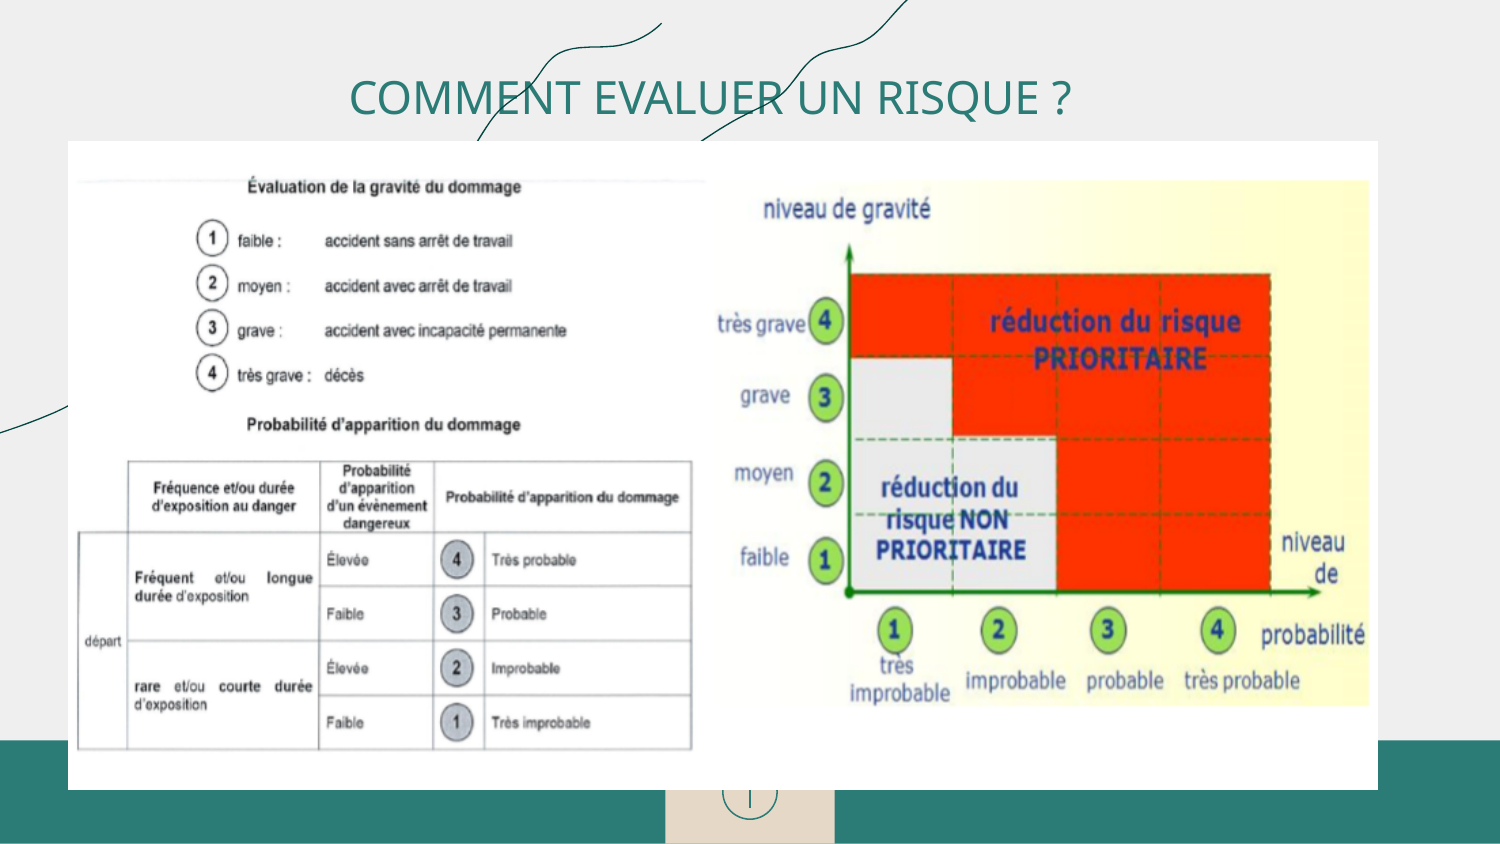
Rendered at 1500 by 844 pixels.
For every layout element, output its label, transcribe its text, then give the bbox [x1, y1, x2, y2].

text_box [0, 0, 1007, 461]
title COMMENT EVALUER UN RISQUE ? [1011, 53, 1310, 140]
picture [67, 141, 1378, 791]
